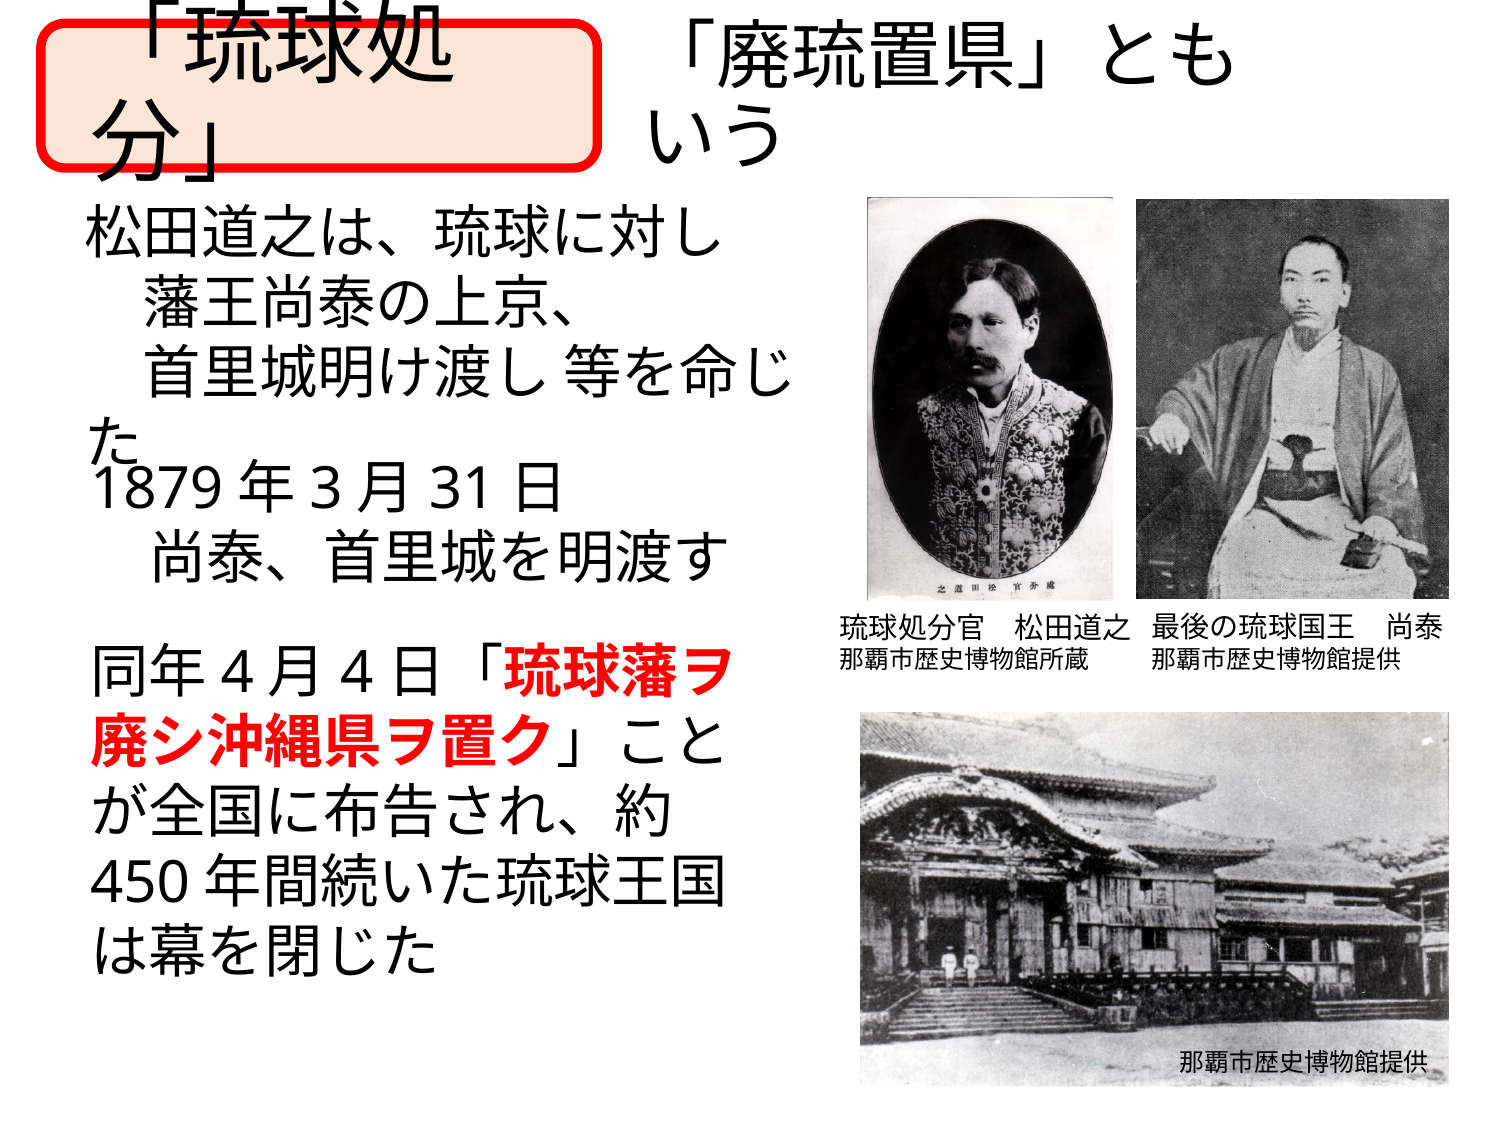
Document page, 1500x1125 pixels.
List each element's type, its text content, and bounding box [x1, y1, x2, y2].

text_box 「廃琉置県」ともいう [626, 34, 1315, 164]
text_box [824, 197, 1155, 683]
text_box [860, 712, 1449, 1087]
text_box [39, 22, 599, 170]
title 「琉球処分」 [75, 31, 593, 161]
text_box 松田道之は、琉球に対し 藩王尚泰の上京、 首里城明け渡し 等を命じた [69, 187, 843, 483]
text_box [1155, 199, 1464, 683]
text_box 1879年3月31日 尚泰、首里城を明渡す [75, 442, 788, 597]
text_box 同年4月4日「琉球藩ヲ廃シ沖縄県ヲ置ク」ことが全国に布告され、約450年間続いた琉球王国は幕を閉じた [75, 626, 788, 992]
